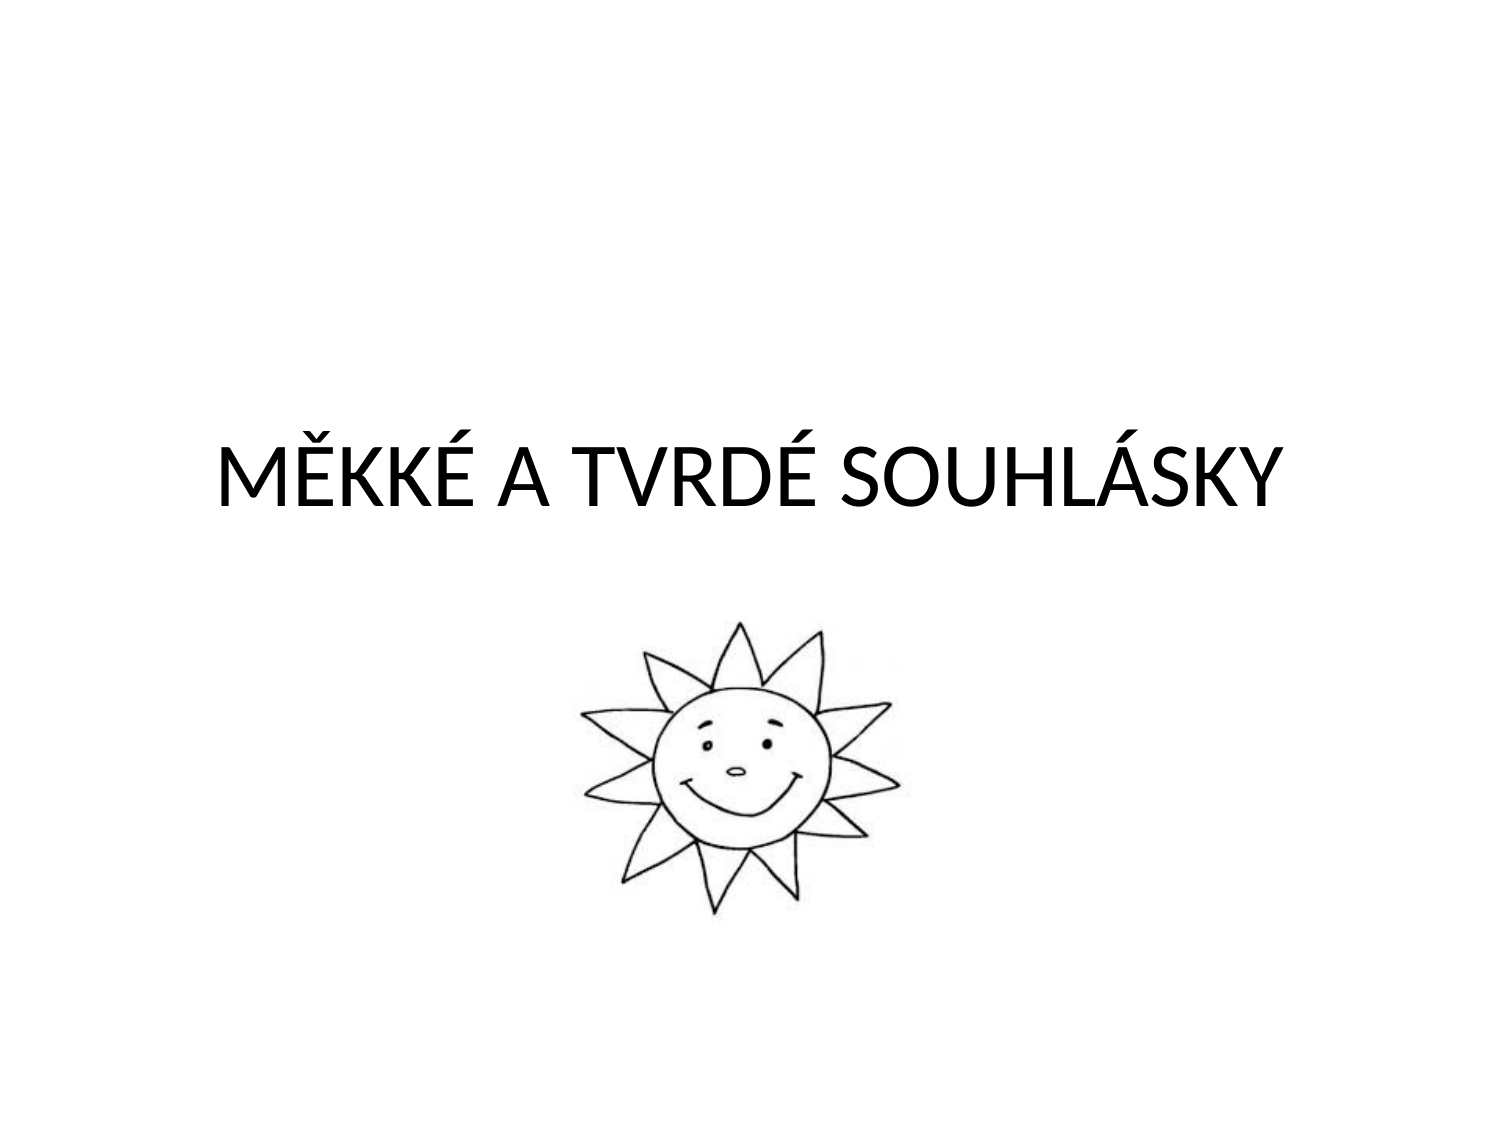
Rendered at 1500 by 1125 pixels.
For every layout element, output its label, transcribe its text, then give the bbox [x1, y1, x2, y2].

title MĚKKÉ A TVRDÉ SOUHLÁSKY [112, 349, 1388, 591]
picture [560, 597, 926, 938]
